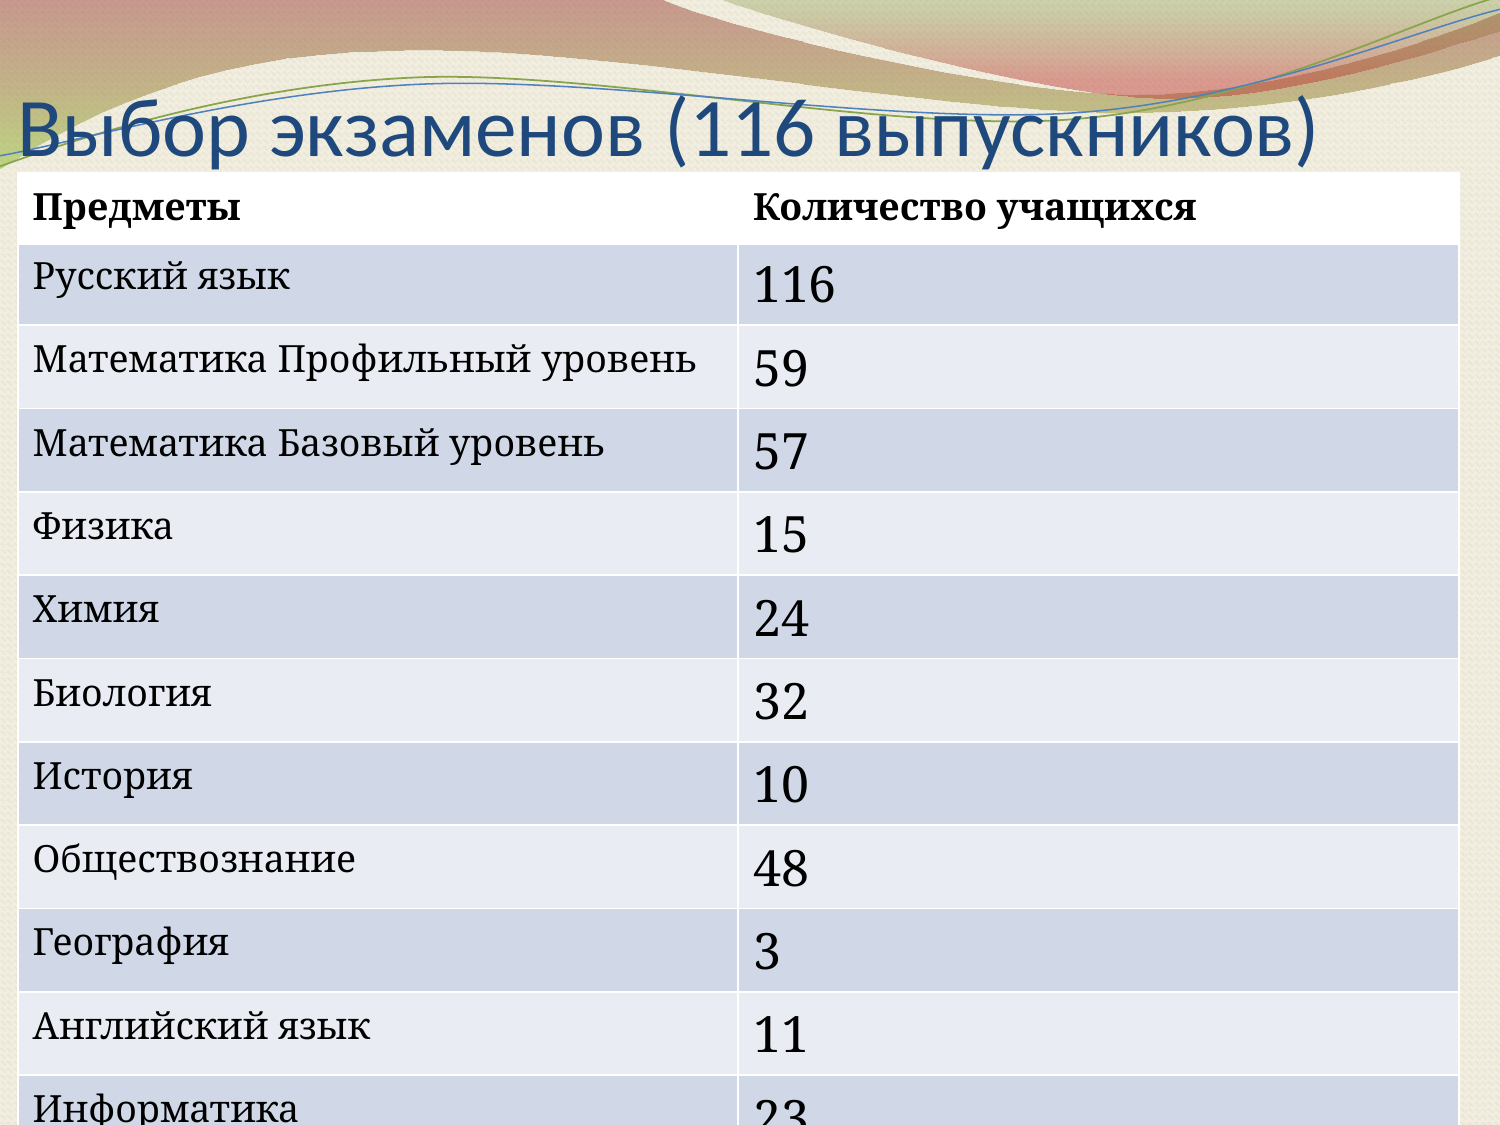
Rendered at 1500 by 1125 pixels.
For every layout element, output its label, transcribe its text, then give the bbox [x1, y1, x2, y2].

table_header Количество учащихся [739, 174, 1458, 239]
table_cell Математика Профильный уровень [19, 326, 737, 408]
table_cell 11 [739, 993, 1458, 1074]
table_cell 10 [739, 743, 1458, 824]
table_cell 15 [739, 493, 1458, 574]
table_cell 57 [739, 409, 1458, 491]
table_cell 23 [739, 1076, 1458, 1125]
table_cell 32 [739, 659, 1458, 741]
table_cell Информатика [19, 1076, 737, 1125]
table_cell 24 [739, 576, 1458, 658]
table_cell Обществознание [19, 826, 737, 908]
table_cell География [19, 909, 737, 991]
table_cell Химия [19, 576, 737, 658]
table_cell 48 [739, 826, 1458, 908]
table_cell 3 [739, 909, 1458, 991]
table_cell История [19, 743, 737, 824]
table_cell Физика [19, 493, 737, 574]
title Выбор экзаменов (116 выпускников) [17, 66, 1471, 173]
table_cell Английский язык [19, 993, 737, 1074]
table_cell Русский язык [19, 245, 737, 324]
table_cell 116 [739, 245, 1458, 324]
table_cell 59 [739, 326, 1458, 408]
table_cell Биология [19, 659, 737, 741]
table_header Предметы [19, 174, 737, 239]
table_cell Математика Базовый уровень [19, 409, 737, 491]
